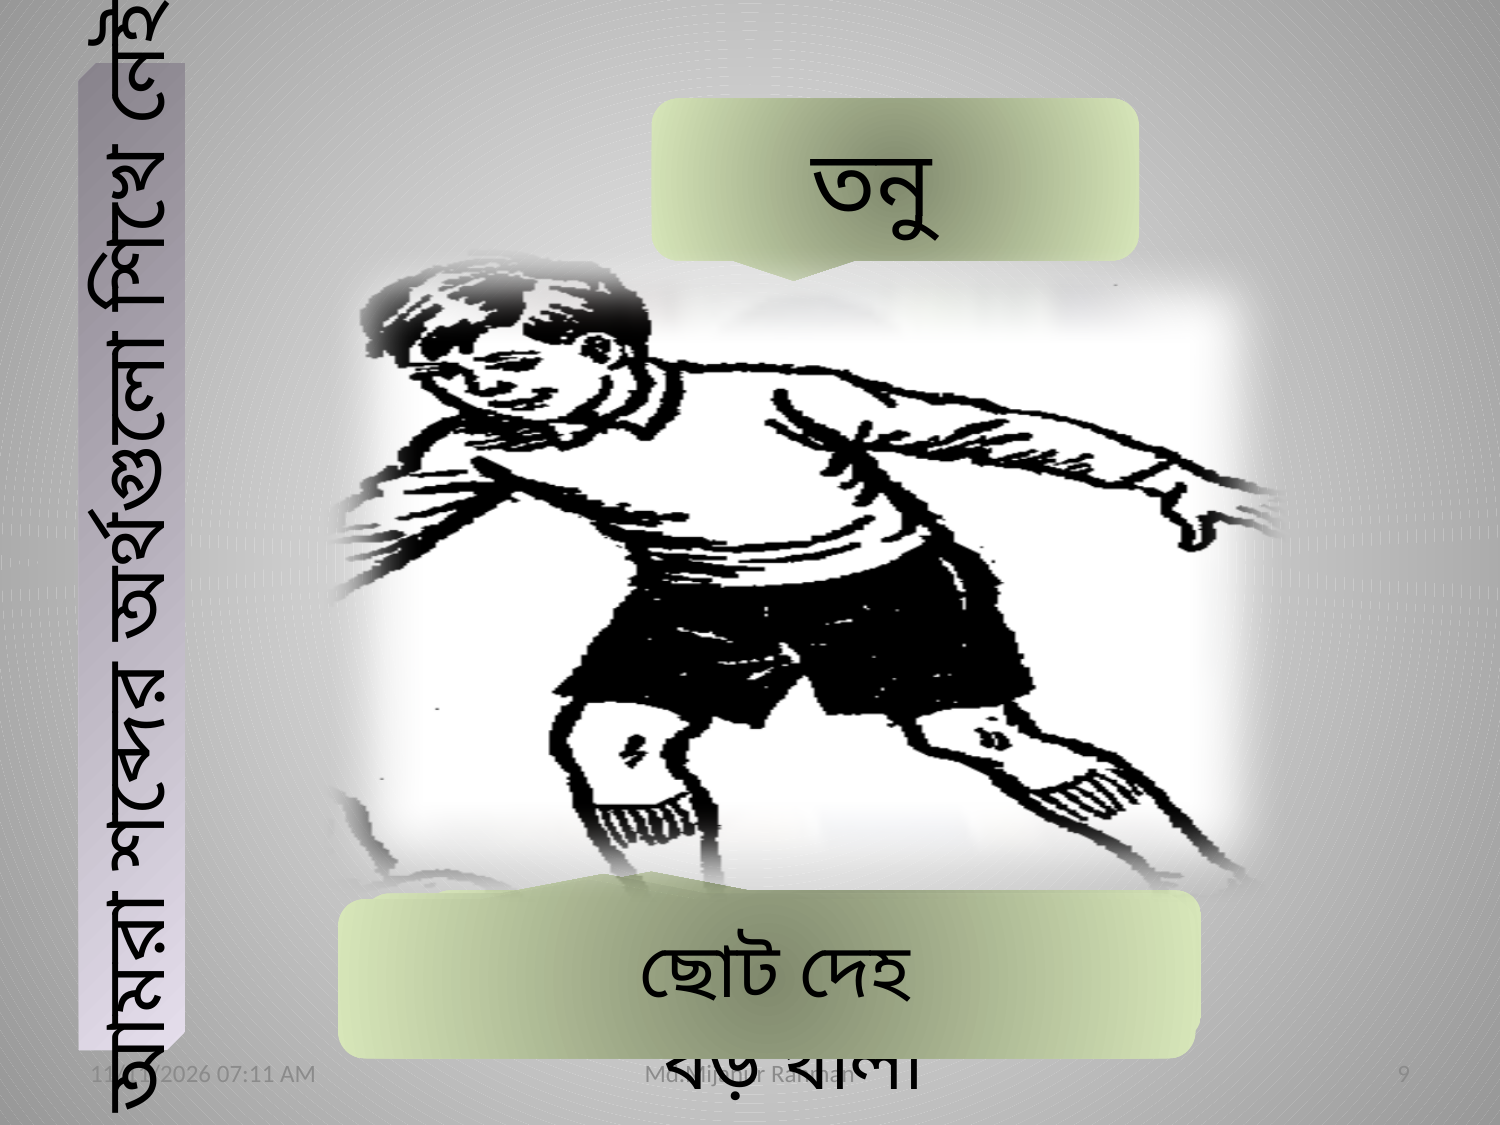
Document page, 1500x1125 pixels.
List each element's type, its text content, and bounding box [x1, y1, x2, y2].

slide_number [75, 1042, 425, 1103]
slide_number 9 [1074, 1042, 1425, 1103]
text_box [337, 911, 1196, 1059]
footer Md.Mijanur Rahman [512, 1067, 988, 1103]
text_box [322, 98, 1290, 902]
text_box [0, 498, 317, 615]
